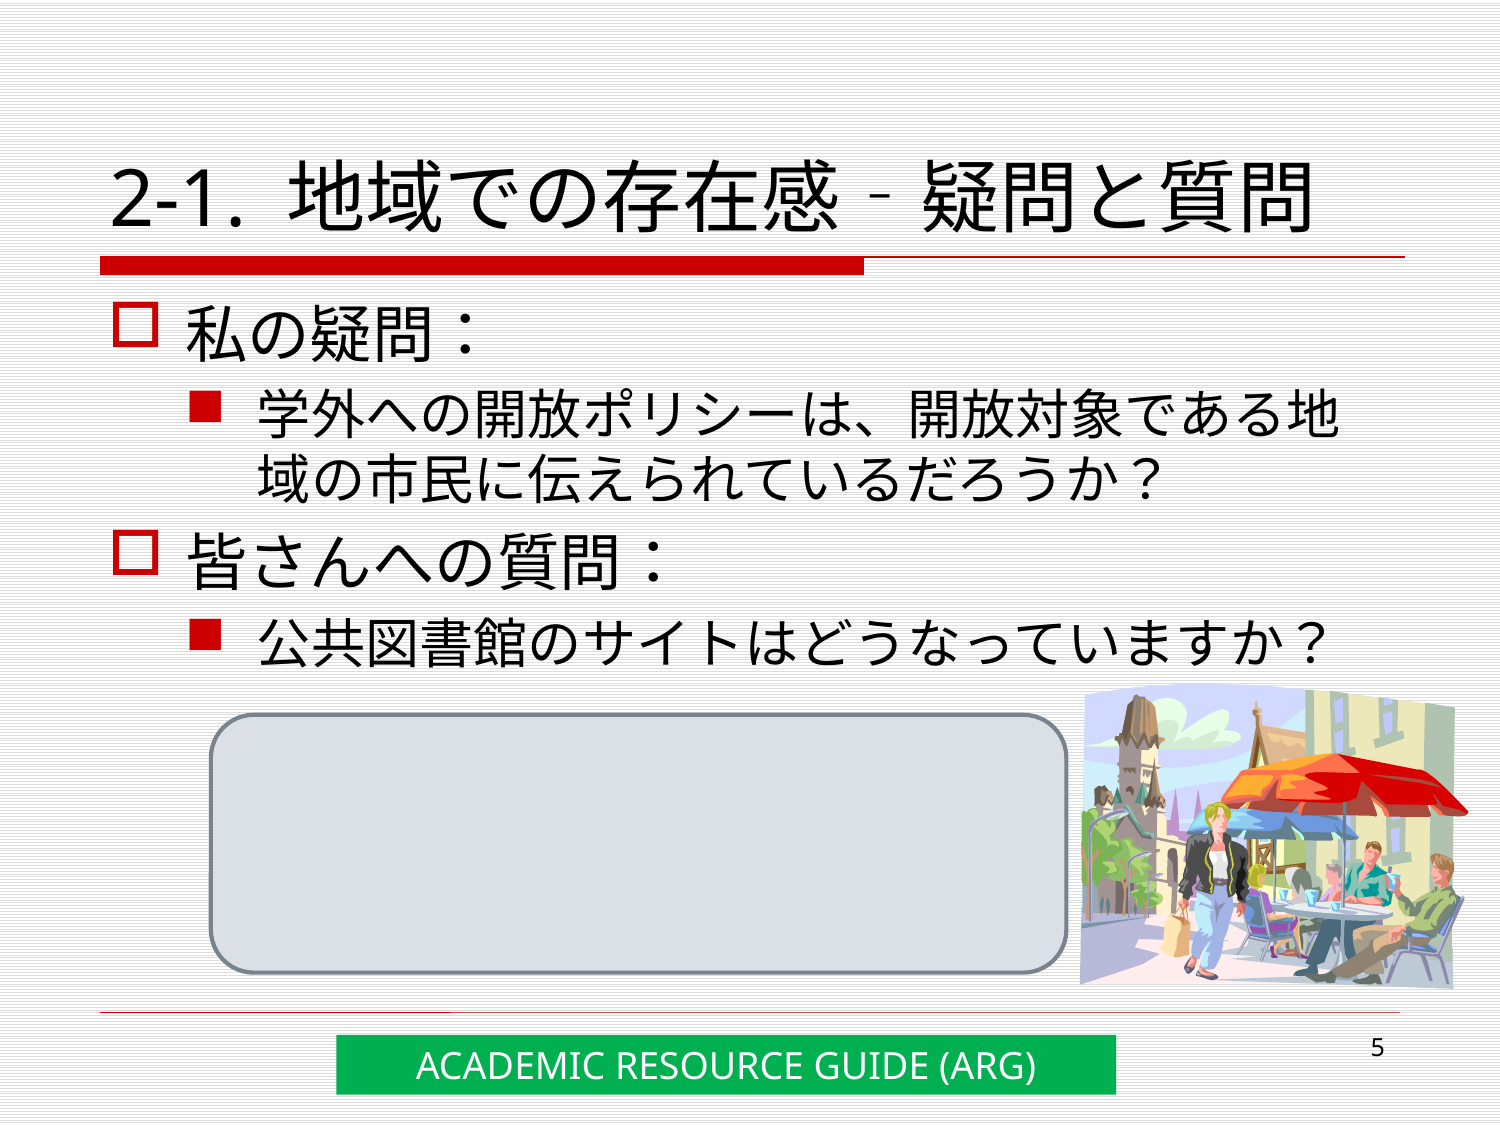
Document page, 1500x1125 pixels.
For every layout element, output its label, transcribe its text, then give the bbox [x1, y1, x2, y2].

text_box [208, 712, 1069, 975]
text_box ACADEMIC RESOURCE GUIDE (ARG) [336, 1034, 1117, 1095]
list 私の疑問： 学外への開放ポリシーは、開放対象である地域の市民に伝えられているだろうか？ 皆さんへの質問： 公共図書館のサイトはどうなっていますか？ [92, 287, 1406, 988]
slide_number 5 [1074, 1024, 1401, 1103]
title 2-1. 地域での存在感‐疑問と質問 [93, 49, 1407, 250]
picture [1077, 679, 1473, 993]
